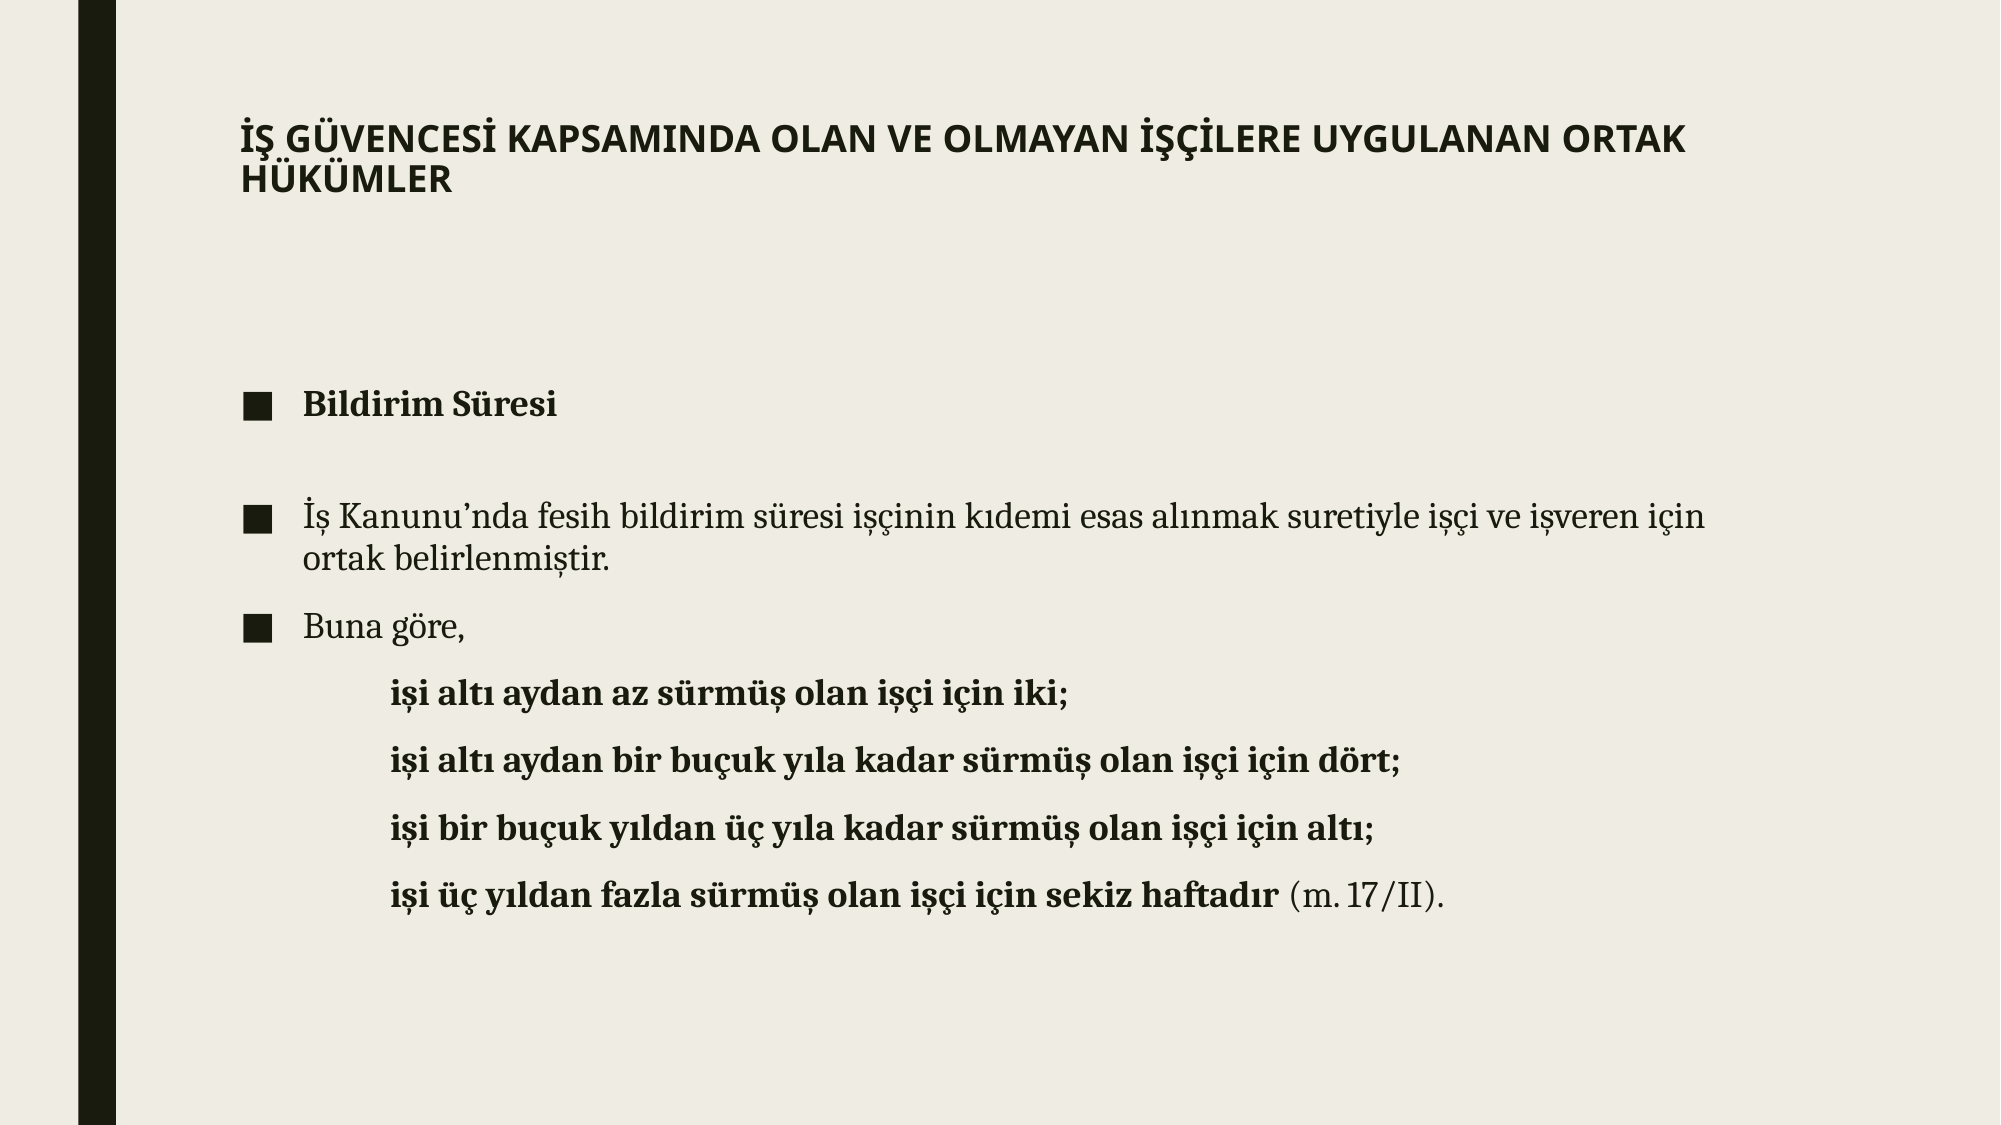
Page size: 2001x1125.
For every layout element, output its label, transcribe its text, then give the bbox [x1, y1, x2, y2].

title İŞ GÜVENCESİ KAPSAMINDA OLAN VE OLMAYAN İŞÇİLERE UYGULANAN ORTAK HÜKÜMLER [225, 112, 1800, 357]
list Bildirim Süresi İş Kanunu’nda fesih bildirim süresi işçinin kıdemi esas alınmak suretiyle işçi ve işveren için ortak belirlenmiştir. Buna göre, işi altı aydan az sürmüş olan işçi için iki; işi altı aydan bir buçuk yıla kadar sürmüş olan işçi için dört; işi bir buçuk yıldan üç yıla kadar sürmüş olan işçi için altı; işi üç yıldan fazla sürmüş olan işçi için sekiz haftadır (m. 17/II). [225, 375, 1800, 963]
